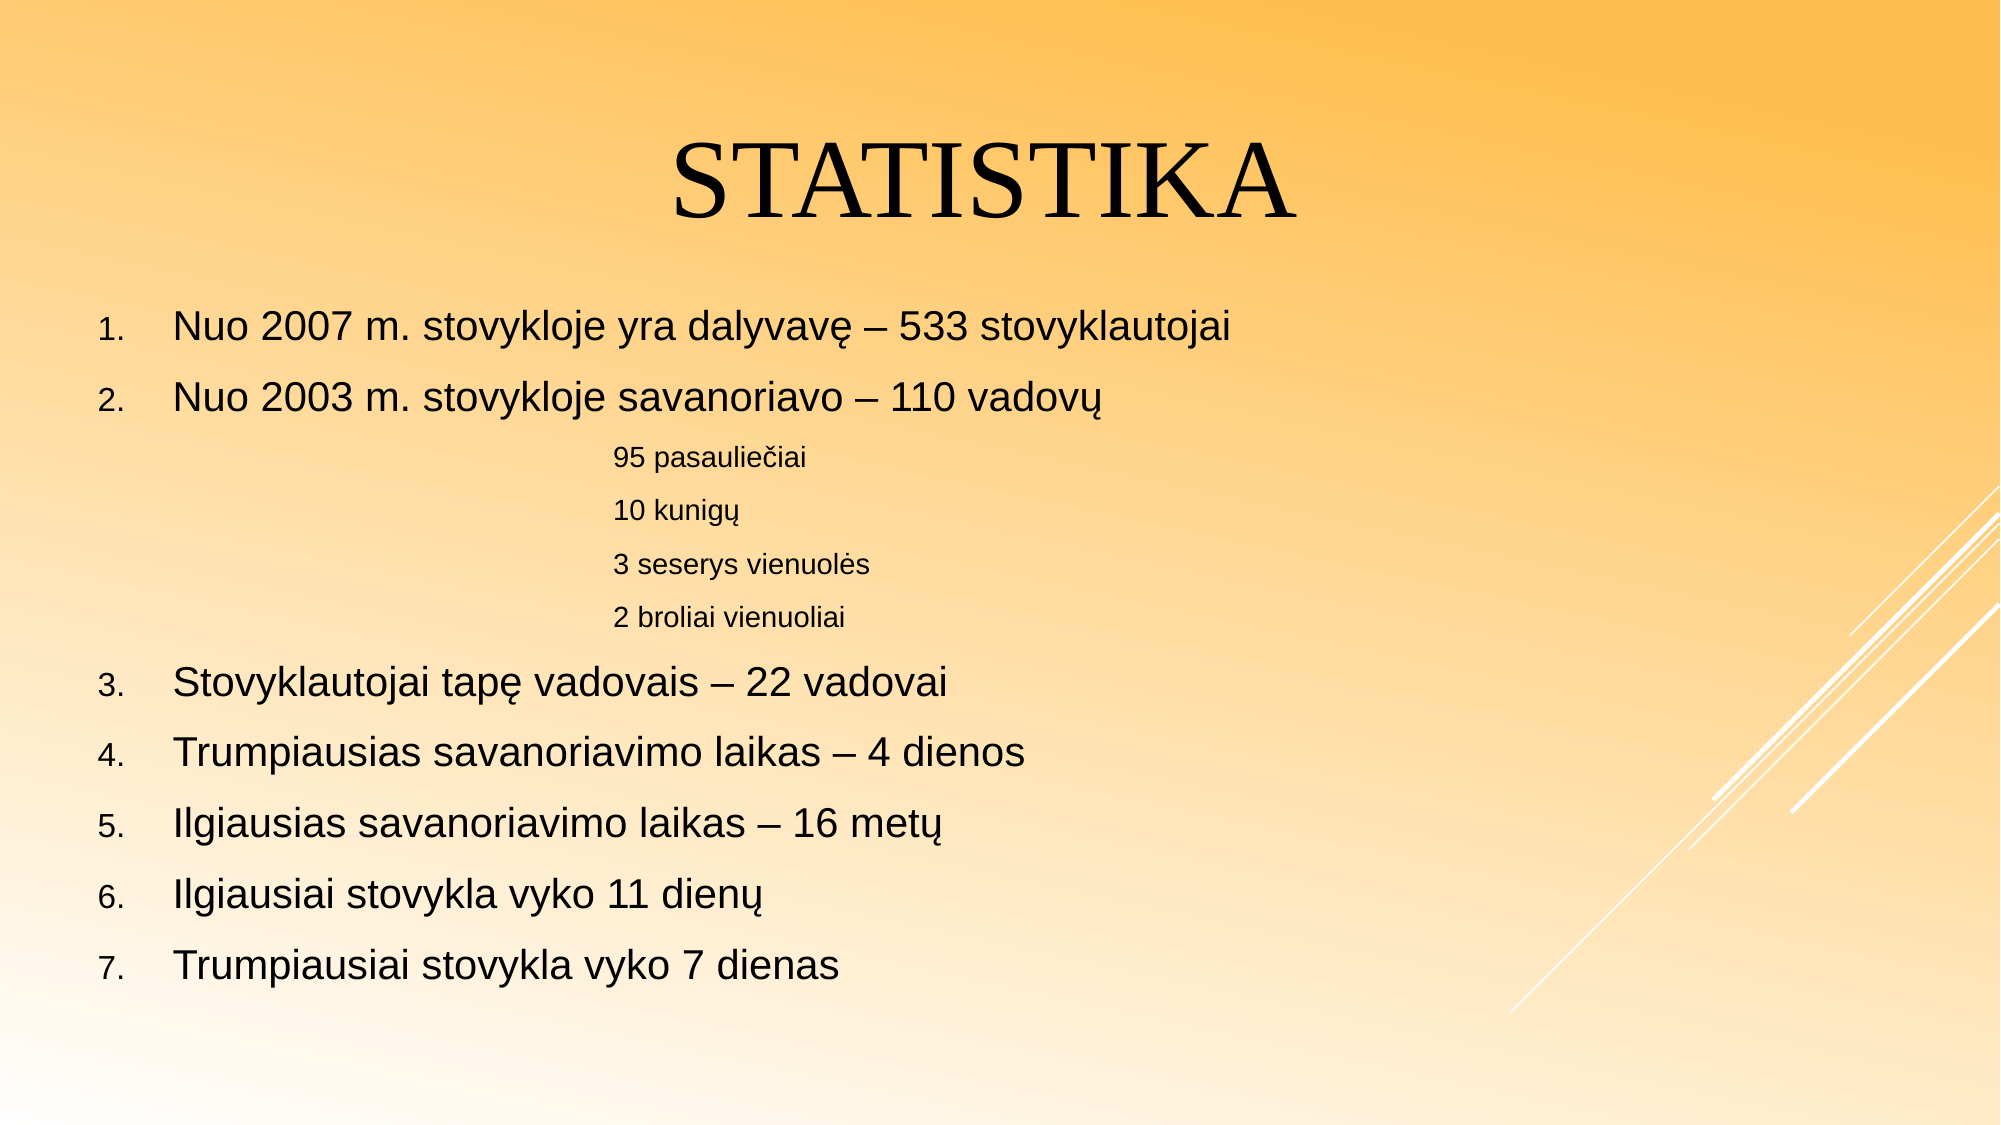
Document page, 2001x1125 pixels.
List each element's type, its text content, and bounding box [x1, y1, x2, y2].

list Nuo 2007 m. stovykloje yra dalyvavę – 533 stovyklautojai Nuo 2003 m. stovykloje savanoriavo – 110 vadovų 95 pasauliečiai 10 kunigų 3 seserys vienuolės 2 broliai vienuoliai Stovyklautojai tapę vadovais – 22 vadovai Trumpiausias savanoriavimo laikas – 4 dienos Ilgiausias savanoriavimo laikas – 16 metų Ilgiausiai stovykla vyko 11 dienų Trumpiausiai stovykla vyko 7 dienas [82, 240, 1802, 1100]
title Statistika [95, 48, 1872, 296]
